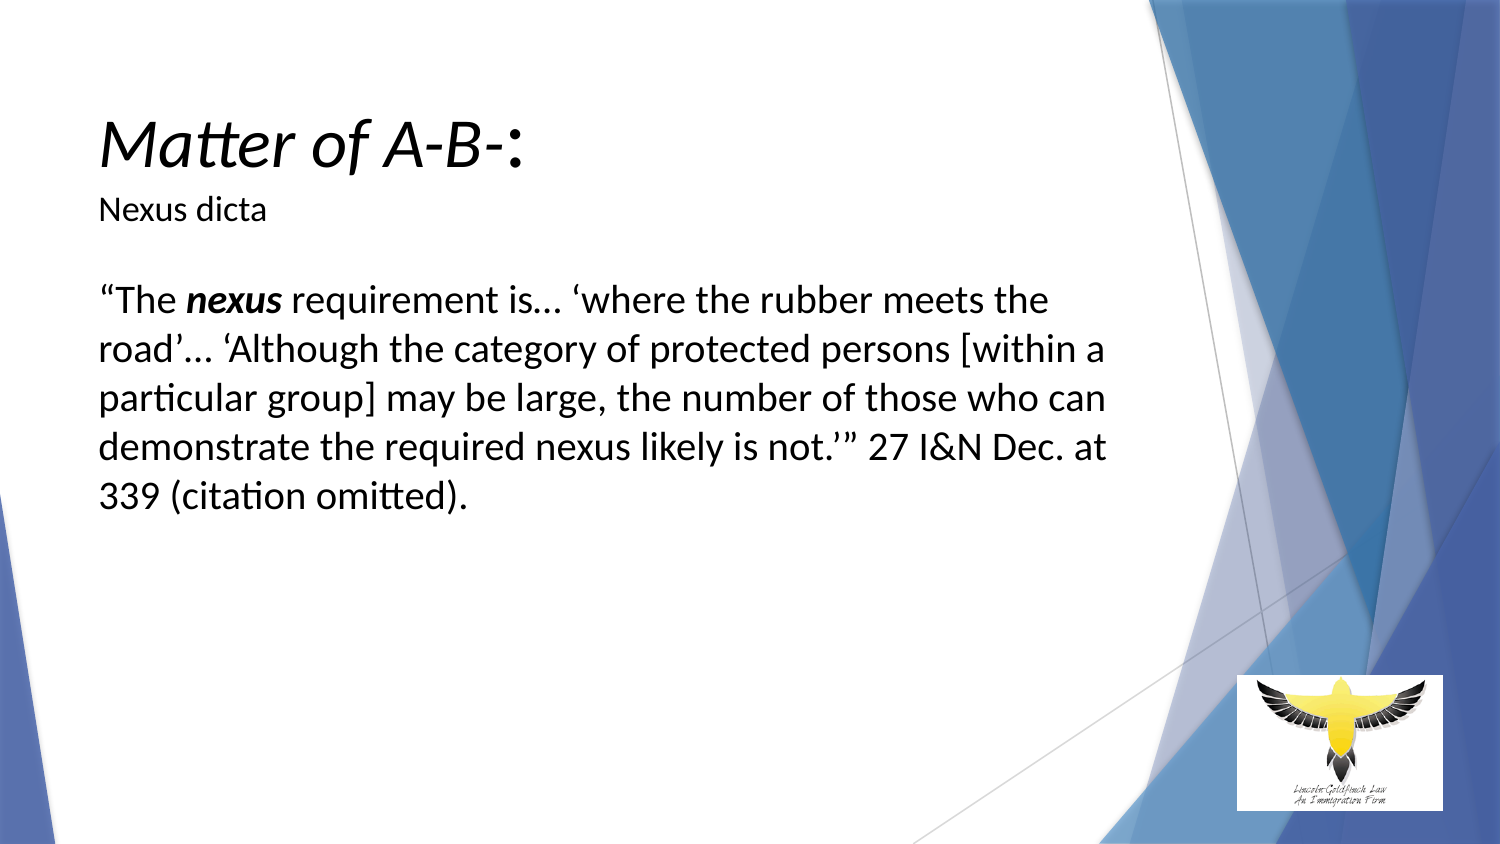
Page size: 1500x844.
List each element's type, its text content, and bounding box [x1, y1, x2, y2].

picture [1237, 675, 1443, 812]
list “The nexus requirement is… ‘where the rubber meets the road’… ‘Although the category of protected persons [within a particular group] may be large, the number of those who can demonstrate the required nexus likely is not.’” 27 I&N Dec. at 339 (citation omitted). [83, 265, 1141, 744]
title Matter of A-B-: Nexus dicta [83, 75, 1141, 238]
